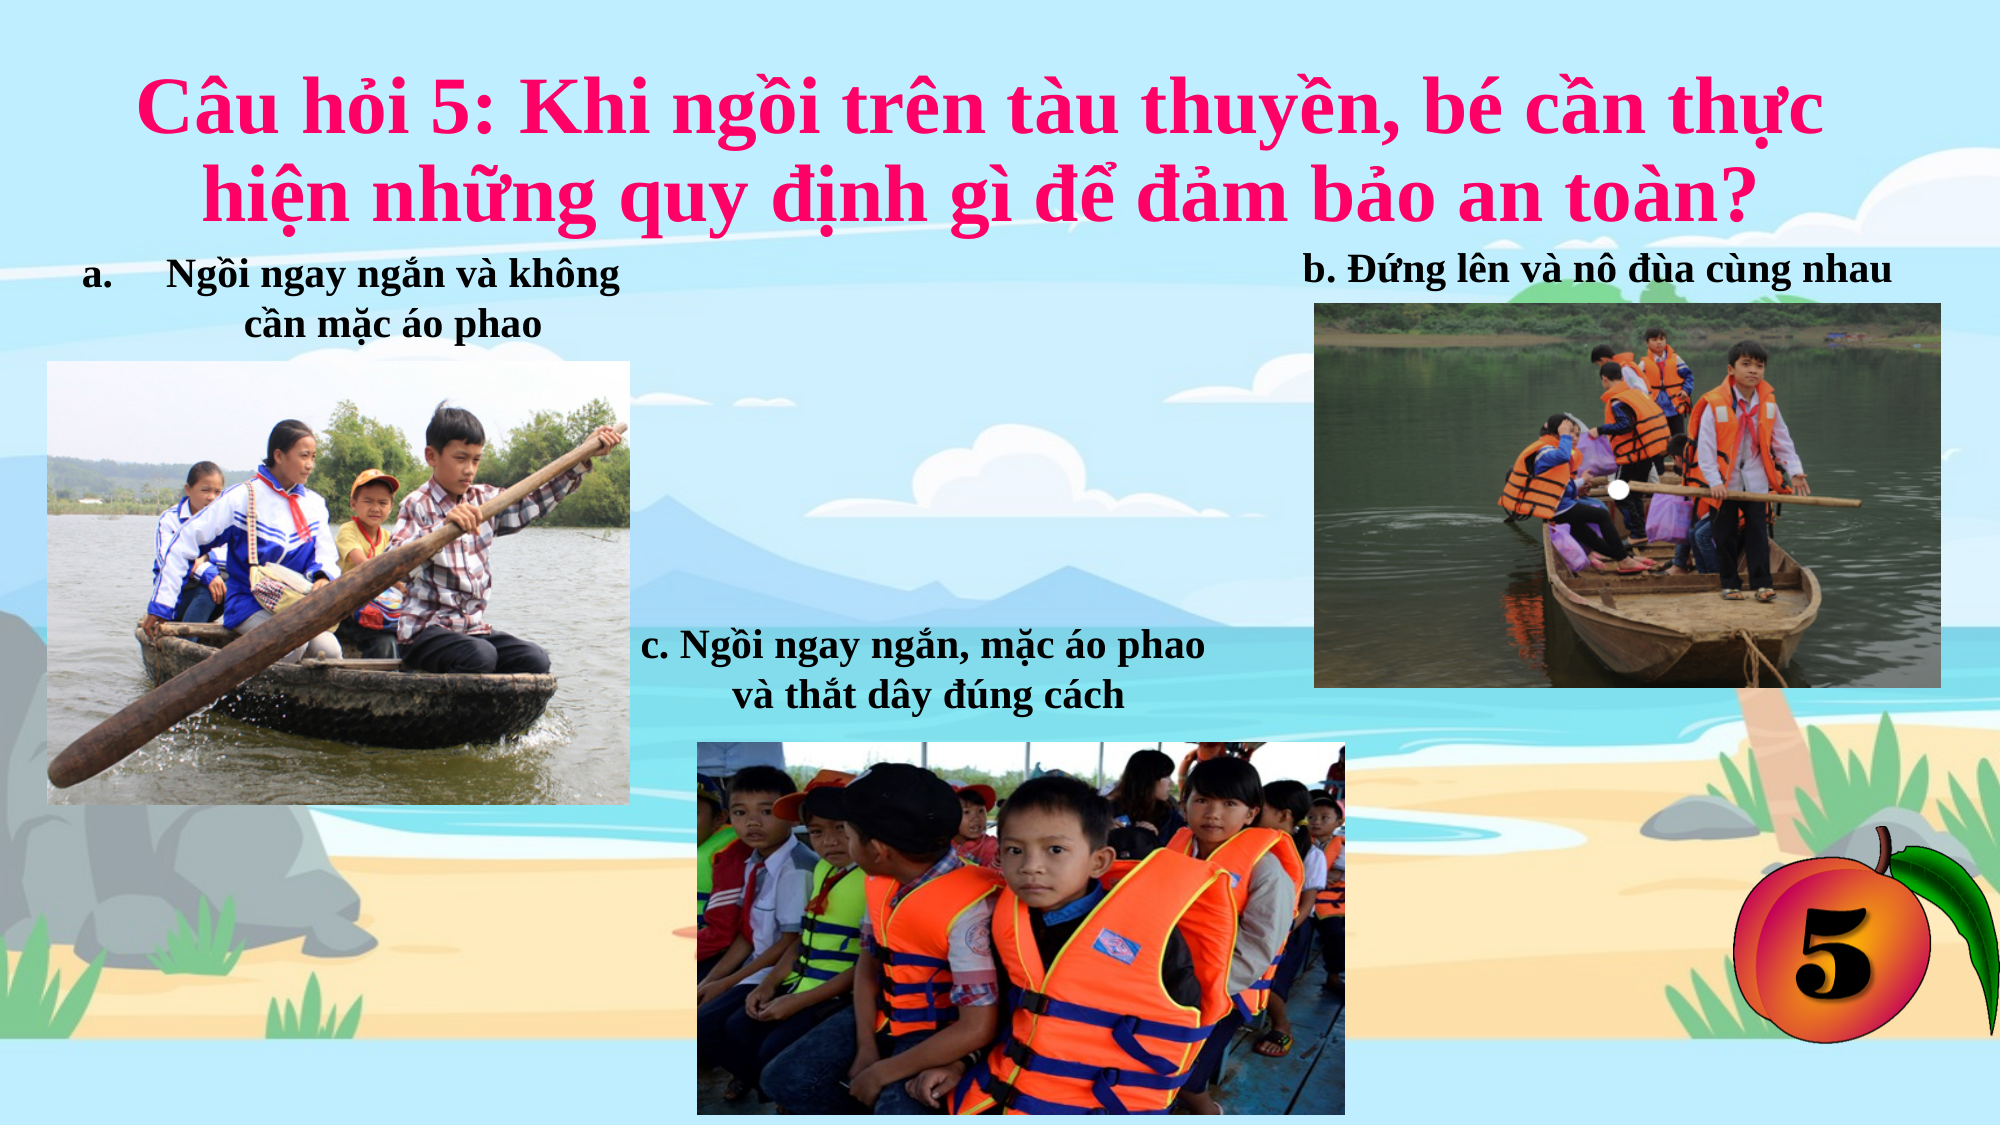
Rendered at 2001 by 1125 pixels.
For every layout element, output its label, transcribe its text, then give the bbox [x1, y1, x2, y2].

picture [47, 361, 630, 805]
picture [697, 742, 1345, 1115]
text_box Ngồi ngay ngắn và không cần mặc áo phao [47, 238, 655, 404]
text_box c. Ngồi ngay ngắn, mặc áo phao và thắt dây đúng cách [630, 609, 1253, 724]
picture [1714, 826, 2000, 1115]
title Câu hỏi 5: Khi ngồi trên tàu thuyền, bé cần thực hiện những quy định gì để đảm bảo an toàn? [119, 42, 1845, 260]
text_box b. Đứng lên và nô đùa cùng nhau [1287, 233, 1967, 299]
picture [1314, 303, 1941, 688]
